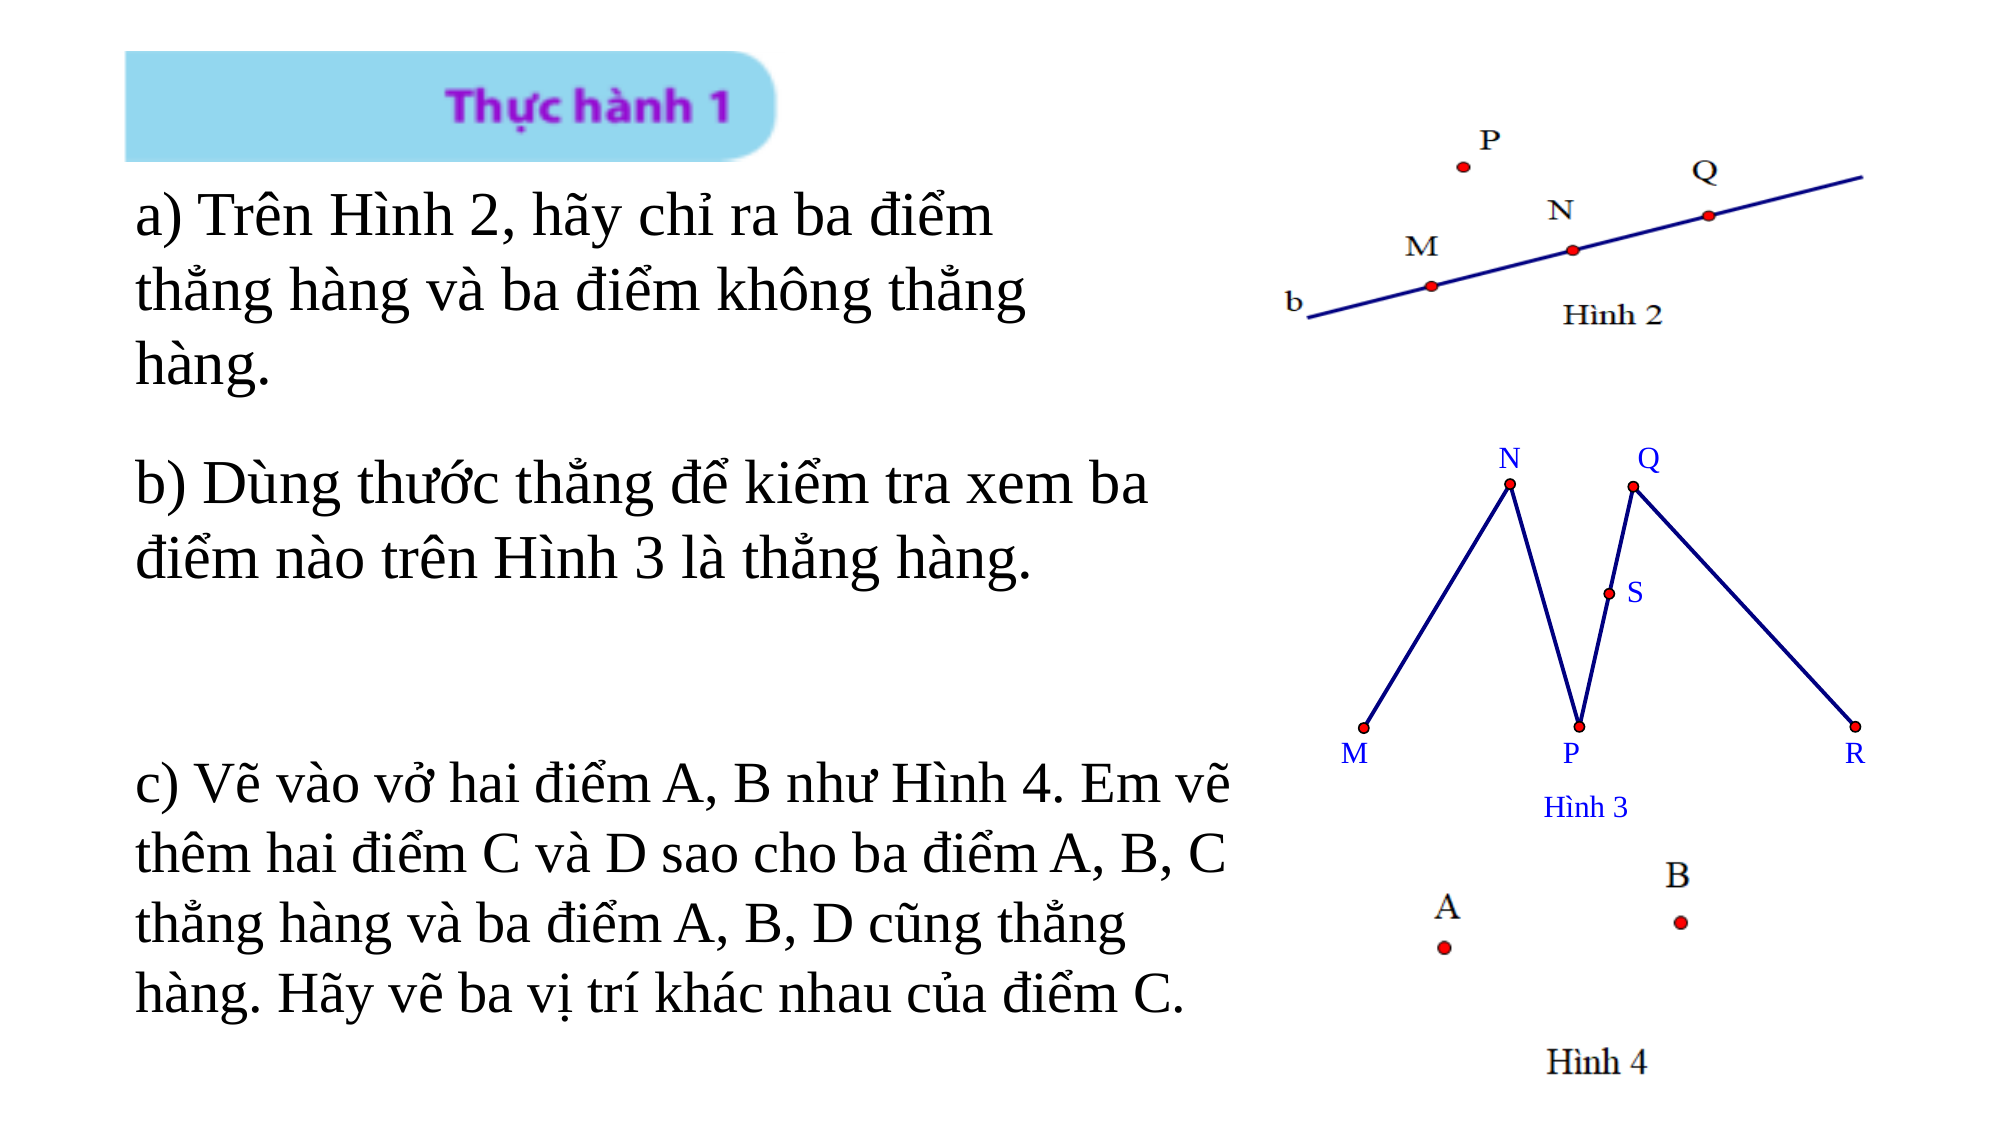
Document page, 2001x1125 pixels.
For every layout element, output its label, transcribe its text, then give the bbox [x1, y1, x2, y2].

text_box b) Dùng thước thẳng để kiểm tra xem ba điểm nào trên Hình 3 là thẳng hàng. [120, 433, 1216, 599]
picture [120, 51, 785, 162]
picture [1322, 424, 1880, 1101]
text_box a) Trên Hình 2, hãy chỉ ra ba điểm thẳng hàng và ba điểm không thẳng hàng. [120, 165, 1153, 405]
text_box c) Vẽ vào vở hai điểm A, B như Hình 4. Em vẽ thêm hai điểm C và D sao cho ba điểm A, B, C thẳng hàng và ba điểm A, B, D cũng thẳng hàng. Hãy vẽ ba vị trí khác nhau của điểm C. [120, 736, 1278, 1032]
picture [1237, 81, 1907, 369]
